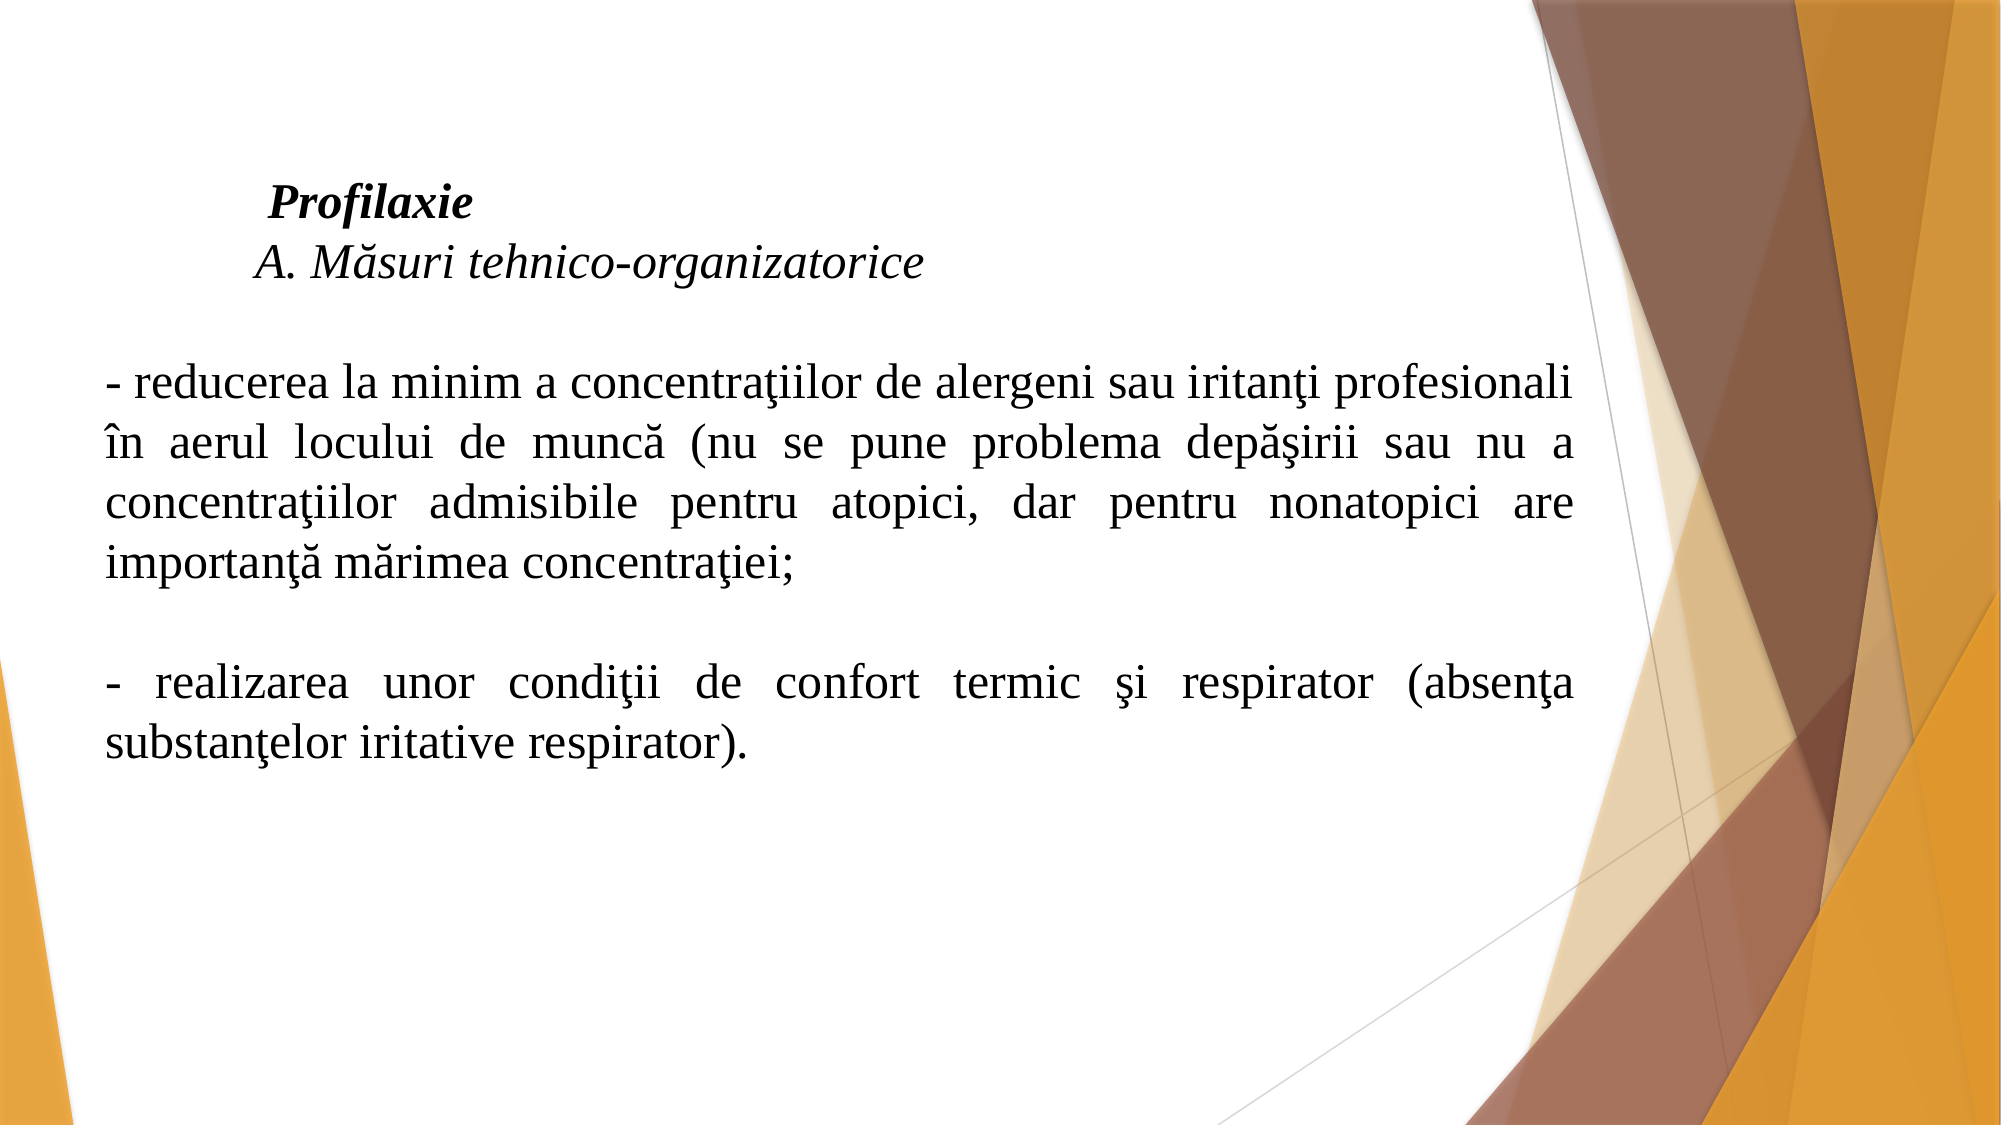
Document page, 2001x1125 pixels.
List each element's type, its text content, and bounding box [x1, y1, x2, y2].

text_box Profilaxie A. Măsuri tehnico-organizatorice - reducerea la minim a concentraţiilor de alergeni sau iritanţi profesionali în aerul locului de muncă (nu se pune problema depăşirii sau nu a concentraţiilor admisibile pentru atopici, dar pentru nonatopici are importanţă mărimea concentraţiei; - realizarea unor condiţii de confort termic şi respirator (absenţa substanţelor iritative respirator). [90, 160, 1591, 836]
